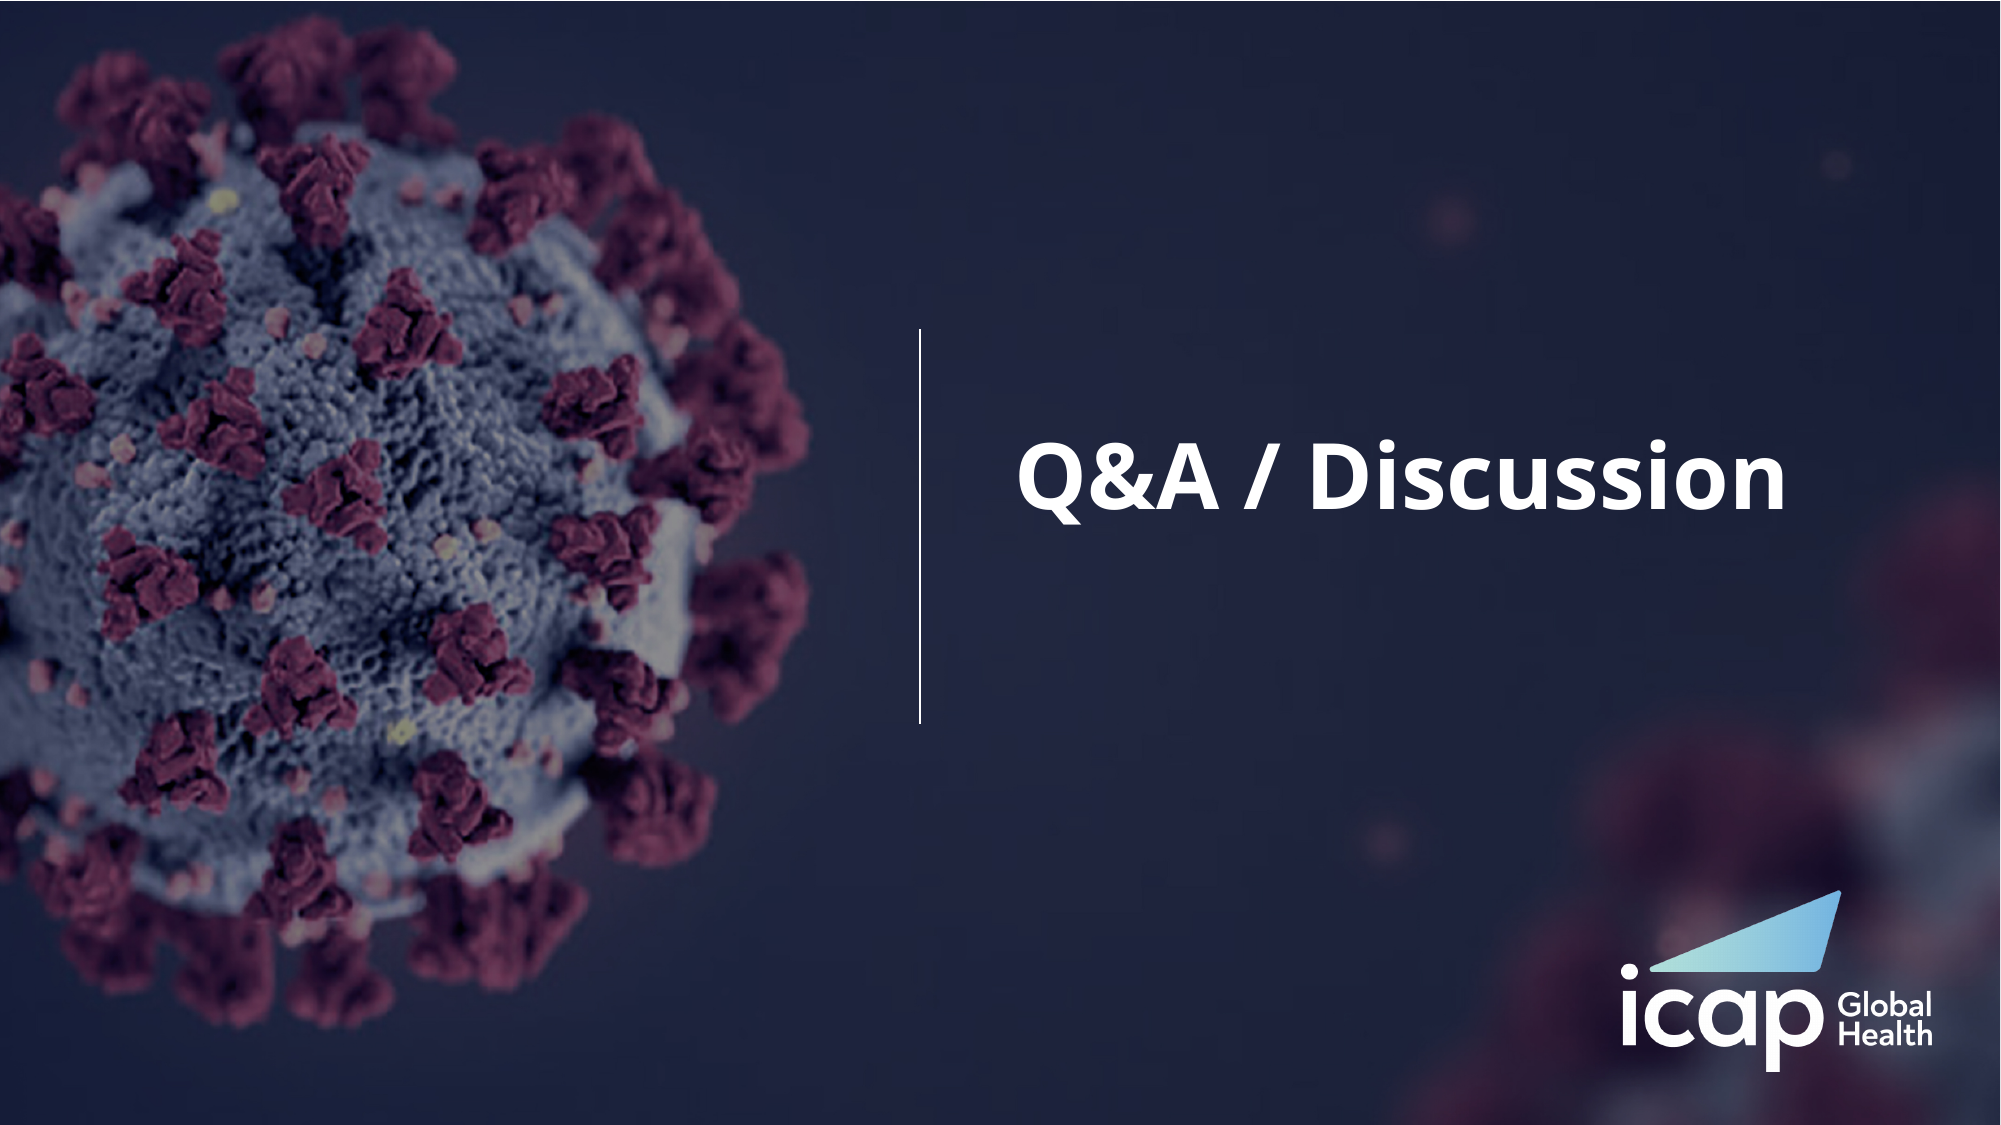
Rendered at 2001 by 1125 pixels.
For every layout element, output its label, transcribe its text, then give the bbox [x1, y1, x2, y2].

picture [0, 2, 2001, 1125]
title Q&A / Discussion [999, 410, 1806, 715]
